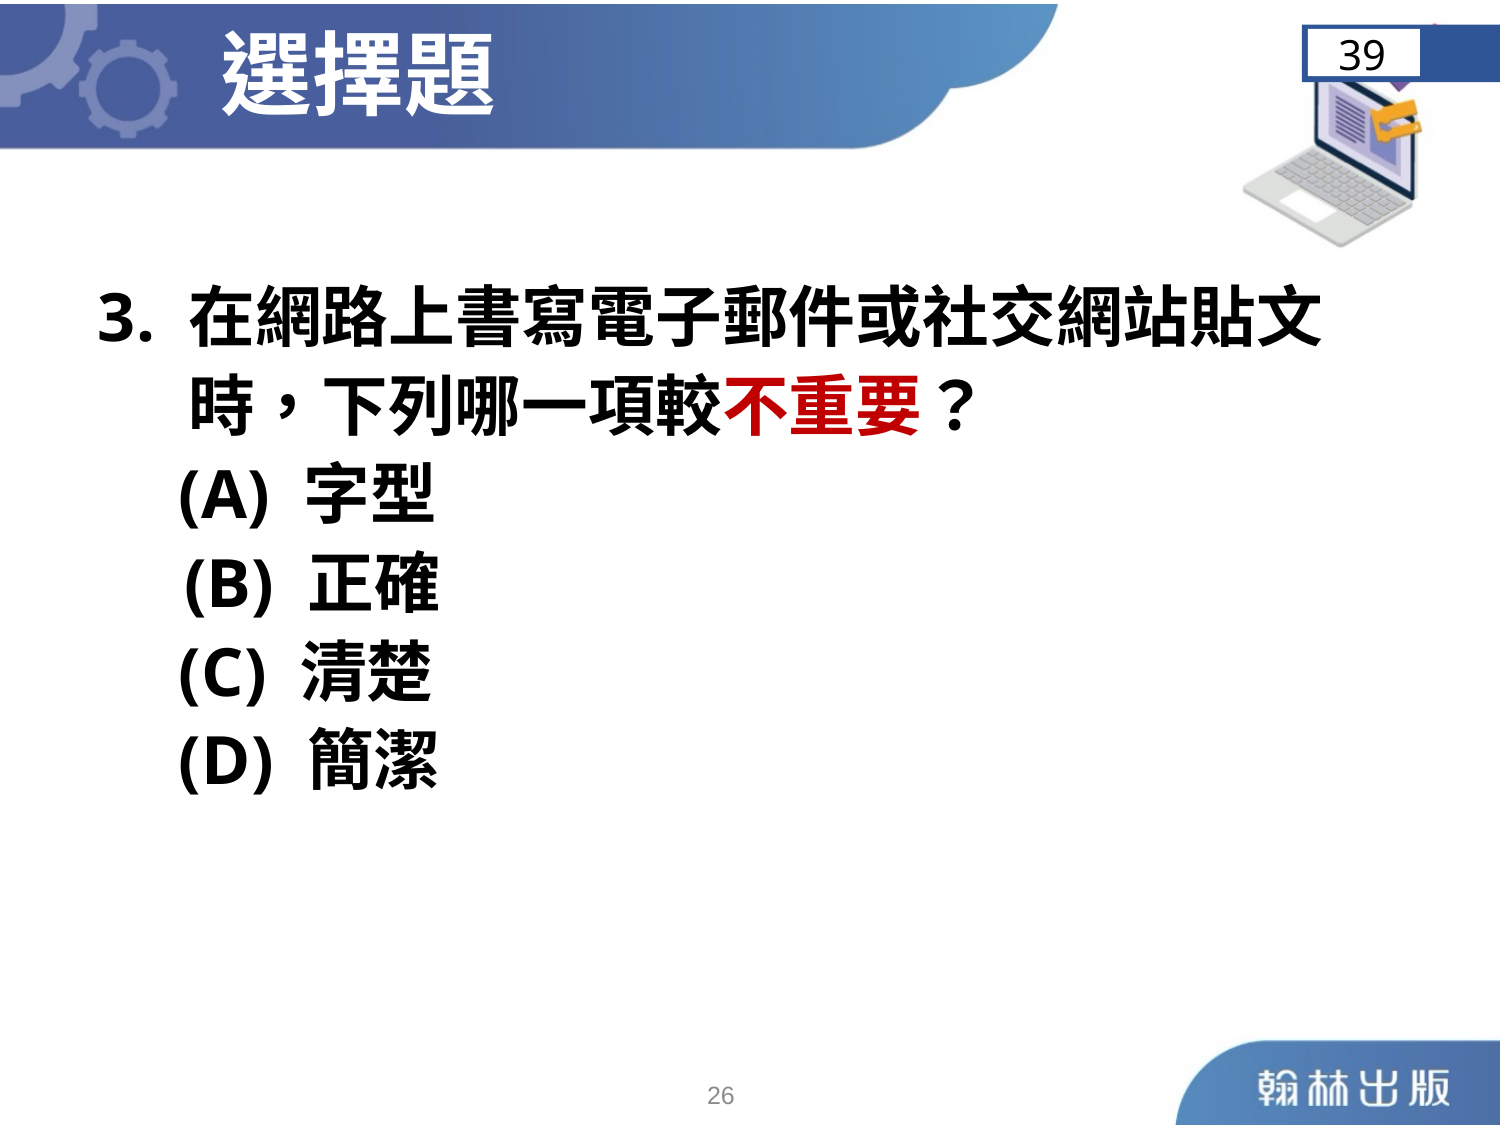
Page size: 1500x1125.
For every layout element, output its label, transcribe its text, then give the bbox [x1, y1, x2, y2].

picture [0, 4, 1500, 1125]
text_box 39 [1321, 20, 1440, 73]
title 選擇題 [205, 0, 1098, 160]
slide_number 25 [412, 1065, 750, 1125]
list 3. 在網路上書寫電子郵件或社交網站貼文 時，下列哪一項較不重要？ (A) 字型 (B) 正確 (C) 清楚 (D) 簡潔 [65, 276, 1435, 965]
